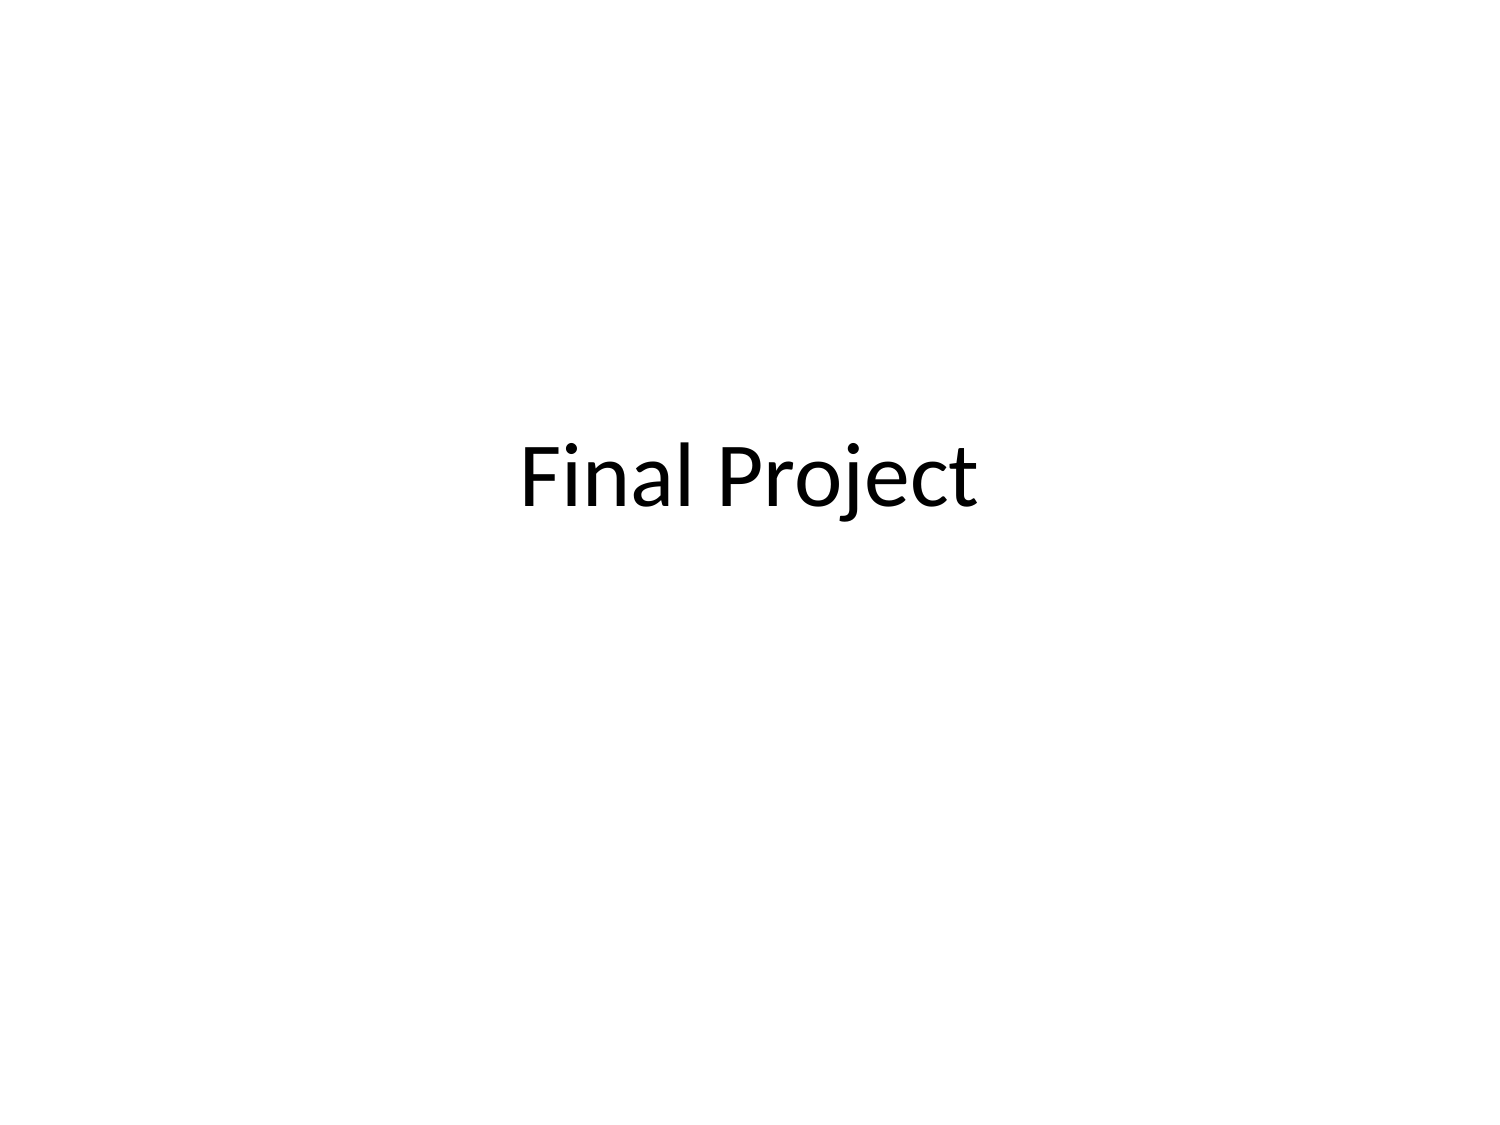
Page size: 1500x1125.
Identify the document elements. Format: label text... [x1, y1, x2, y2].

title Final Project [112, 349, 1388, 591]
